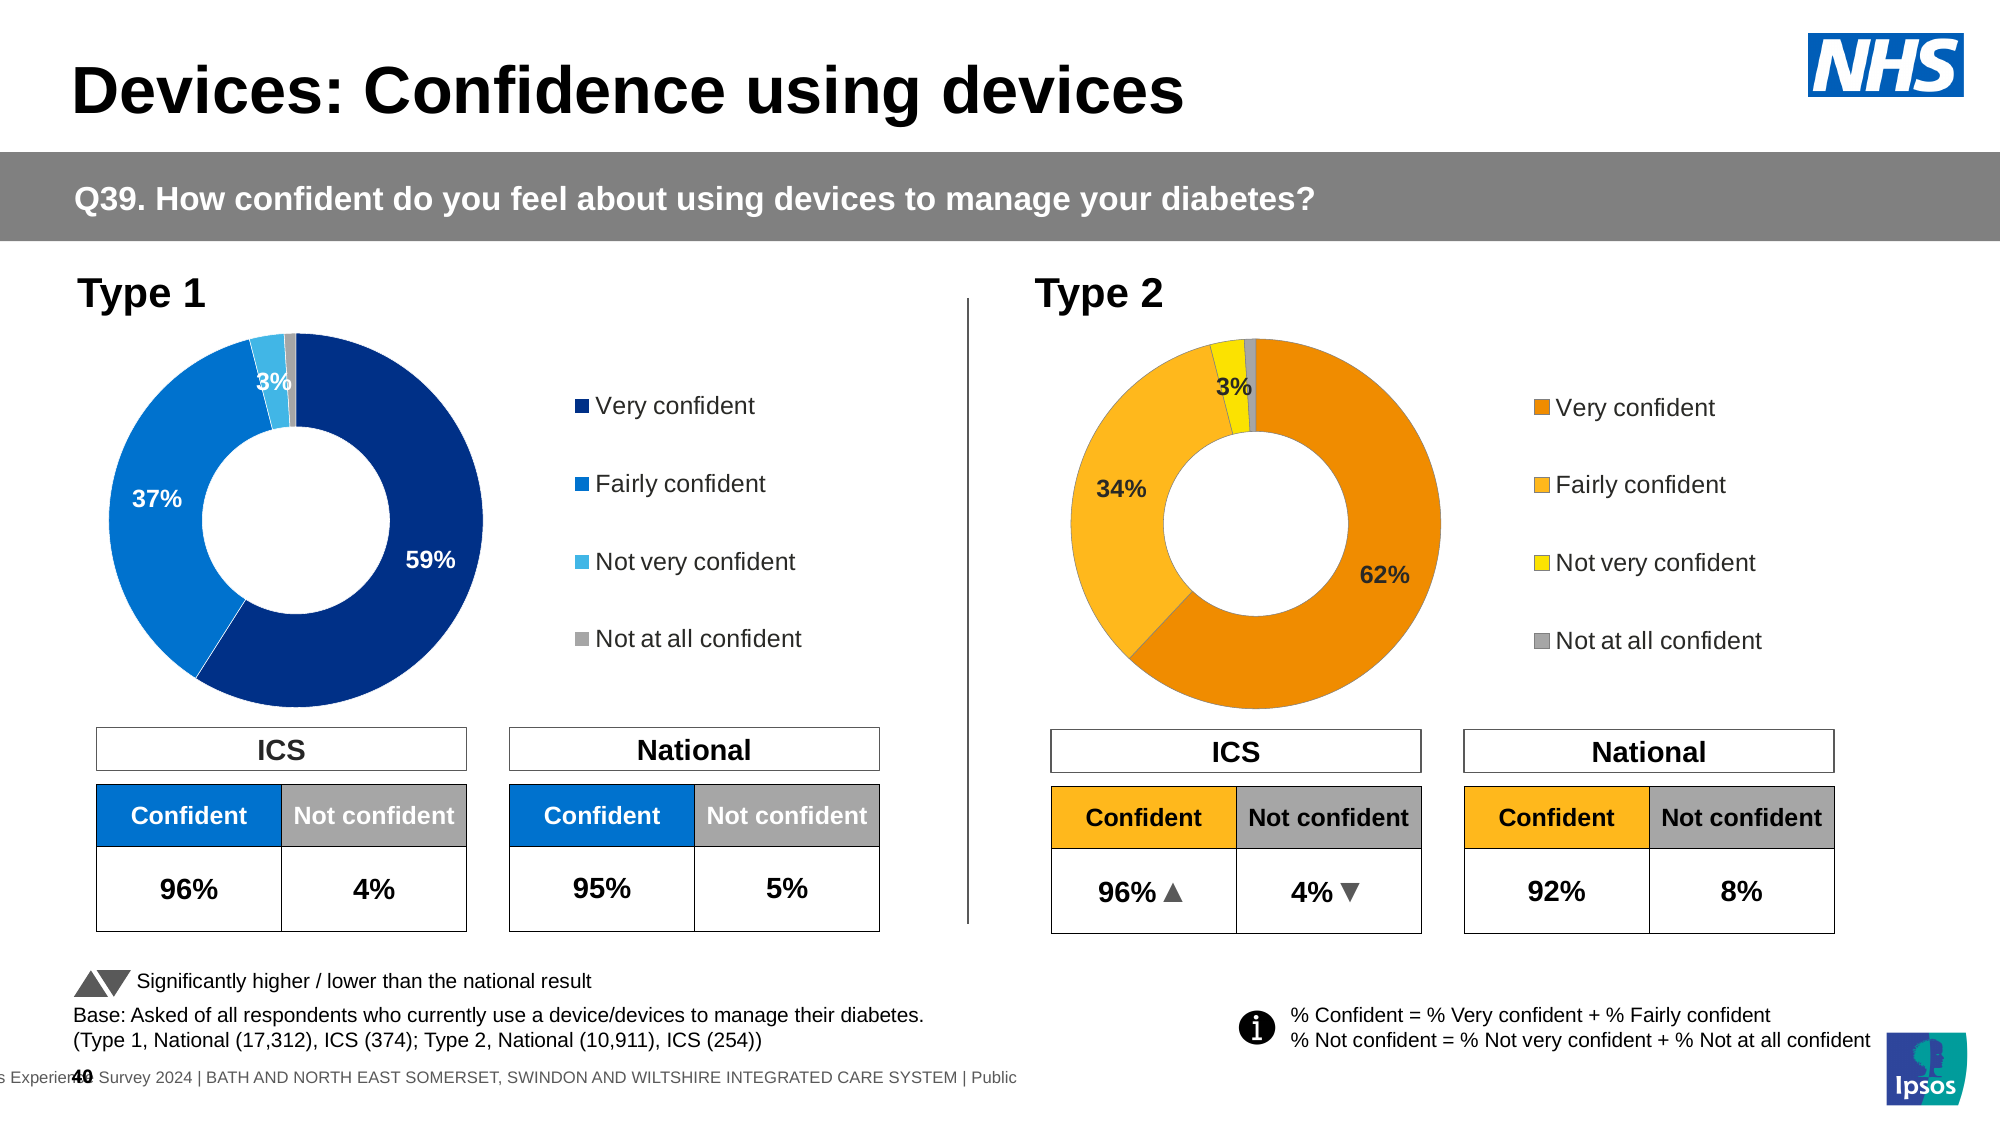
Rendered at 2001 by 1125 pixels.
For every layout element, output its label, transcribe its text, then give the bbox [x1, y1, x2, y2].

table_cell 4% [282, 847, 466, 931]
table_header Significantly higher / lower than the national result [122, 963, 648, 1001]
picture [1807, 33, 1964, 97]
table_cell 92% [1465, 849, 1649, 933]
table_cell 4%▼ [1237, 849, 1421, 933]
text_box [71, 968, 110, 998]
table_header Not confident [1650, 787, 1834, 848]
text_box National [509, 727, 880, 771]
table_cell 5% [695, 847, 879, 931]
table_header Not confident [282, 785, 466, 846]
text_box Base: Asked of all respondents who currently use a device/devices to manage their diabetes. (Type 1, National (17,312), ICS (374); Type 2, National (10,911), ICS (254)) [73, 1001, 1886, 1052]
table_header Confident [97, 785, 281, 846]
table_header Confident [510, 785, 694, 846]
table_cell 96% [97, 847, 281, 931]
table_cell 96%▲ [1052, 849, 1236, 933]
text_box % Confident = % Very confident + % Fairly confident % Not confident = % Not very confident + % Not at all confident [1275, 994, 1898, 1060]
chart [96, 328, 885, 713]
text_box Type 1 [0, 265, 319, 316]
text_box ICS [96, 727, 467, 771]
table_header Not confident [1237, 787, 1421, 848]
text_box Type 2 [922, 265, 1276, 316]
picture [1886, 1032, 1968, 1106]
text_box [94, 969, 133, 999]
slide_number 40 [71, 1030, 122, 1090]
text_box ICS [1051, 729, 1422, 773]
chart [1056, 329, 1845, 714]
table_header Confident [1465, 787, 1649, 848]
text_box Q39. How confident do you feel about using devices to manage your diabetes? [0, 152, 2000, 242]
text_box National [1464, 729, 1835, 773]
table_header Confident [1052, 787, 1236, 848]
table_header Not confident [695, 785, 879, 846]
picture [1234, 1006, 1280, 1049]
table_cell 95% [510, 847, 694, 931]
table_cell 8% [1650, 849, 1834, 933]
title Devices: Confidence using devices [71, 32, 1809, 124]
